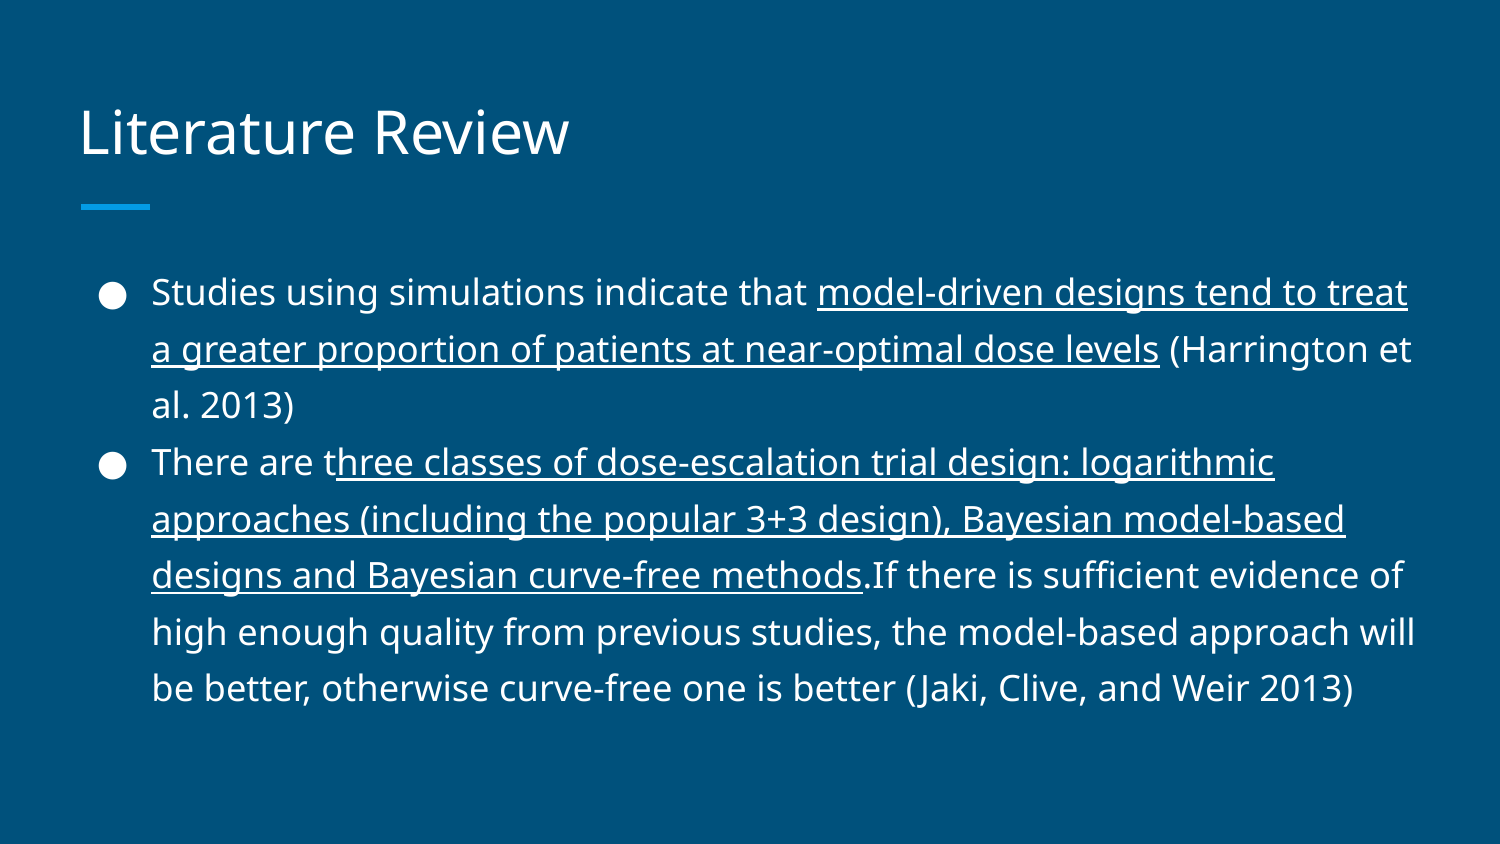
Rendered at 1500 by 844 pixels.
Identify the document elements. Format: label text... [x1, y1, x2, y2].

title Literature Review [63, 75, 1437, 188]
list Studies using simulations indicate that model-driven designs tend to treat a greater proportion of patients at near-optimal dose levels (Harrington et al. 2013) There are three classes of dose-escalation trial design: logarithmic approaches (including the popular 3+3 design), Bayesian model-based designs and Bayesian curve-free methods.If there is sufficient evidence of high enough quality from previous studies, the model-based approach will be better, otherwise curve-free one is better (Jaki, Clive, and Weir 2013) [63, 244, 1437, 750]
